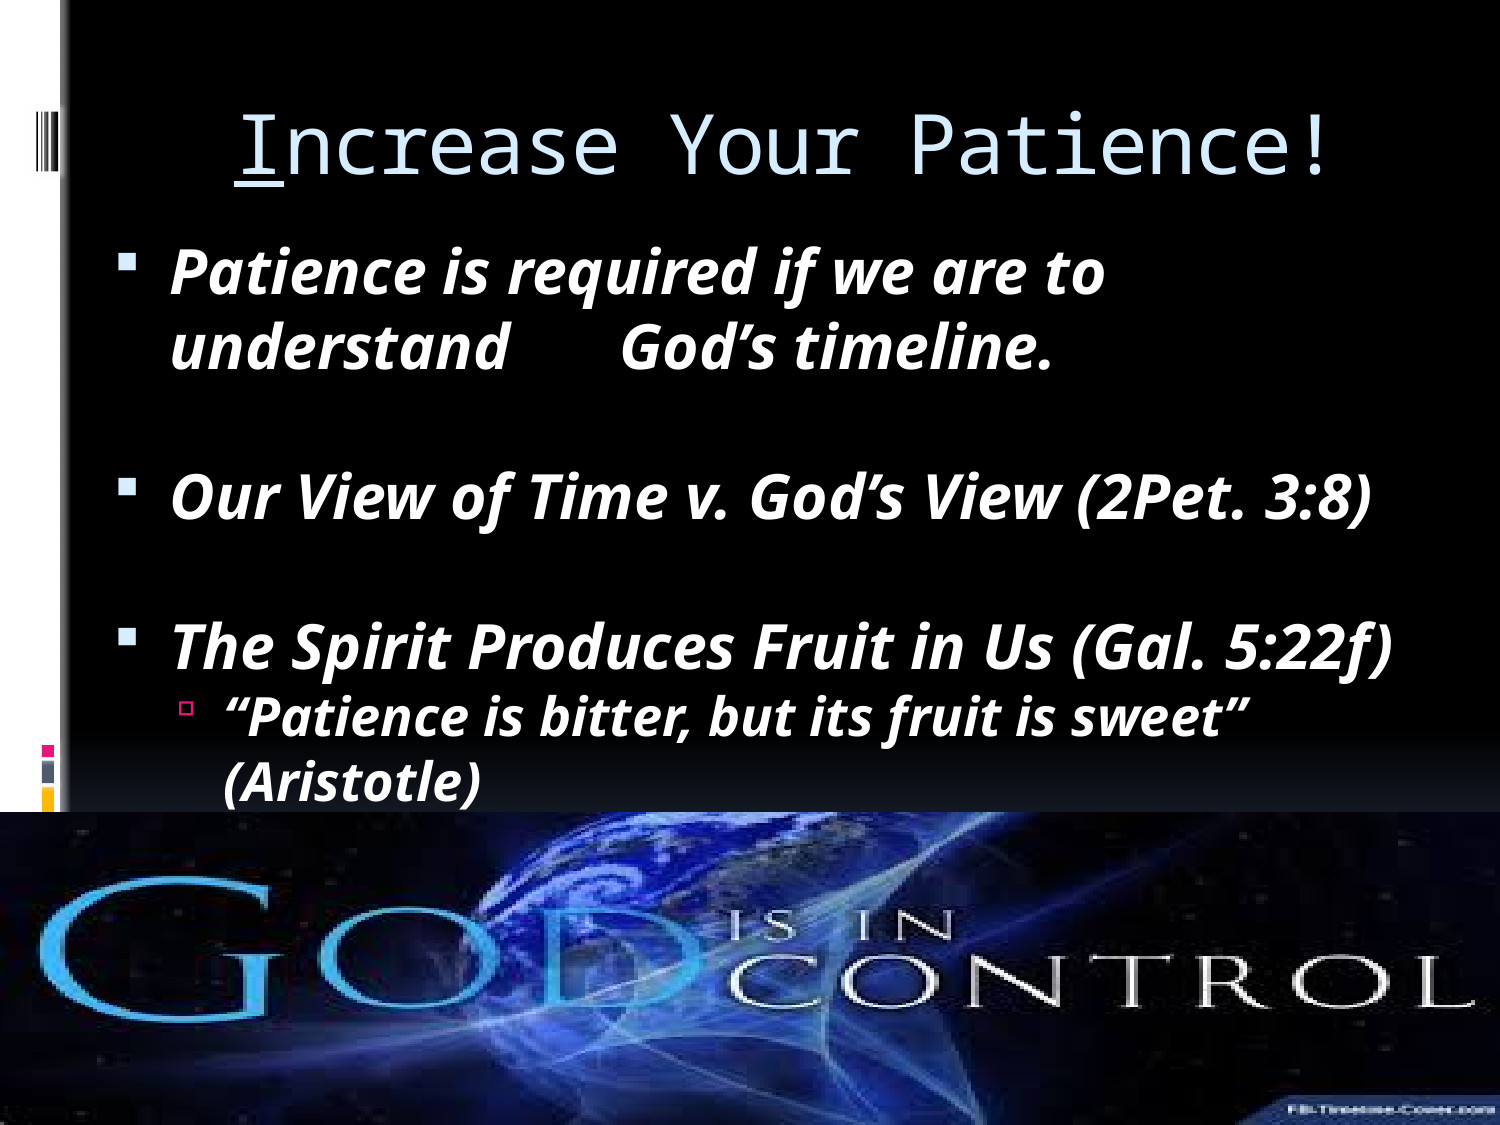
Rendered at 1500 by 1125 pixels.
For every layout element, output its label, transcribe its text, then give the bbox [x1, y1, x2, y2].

list Patience is required if we are to understand God’s timeline. Our View of Time v. God’s View (2Pet. 3:8) The Spirit Produces Fruit in Us (Gal. 5:22f) “Patience is bitter, but its fruit is sweet” (Aristotle) [87, 224, 1438, 804]
picture [0, 811, 1500, 1125]
title Increase Your Patience! [150, 83, 1425, 224]
